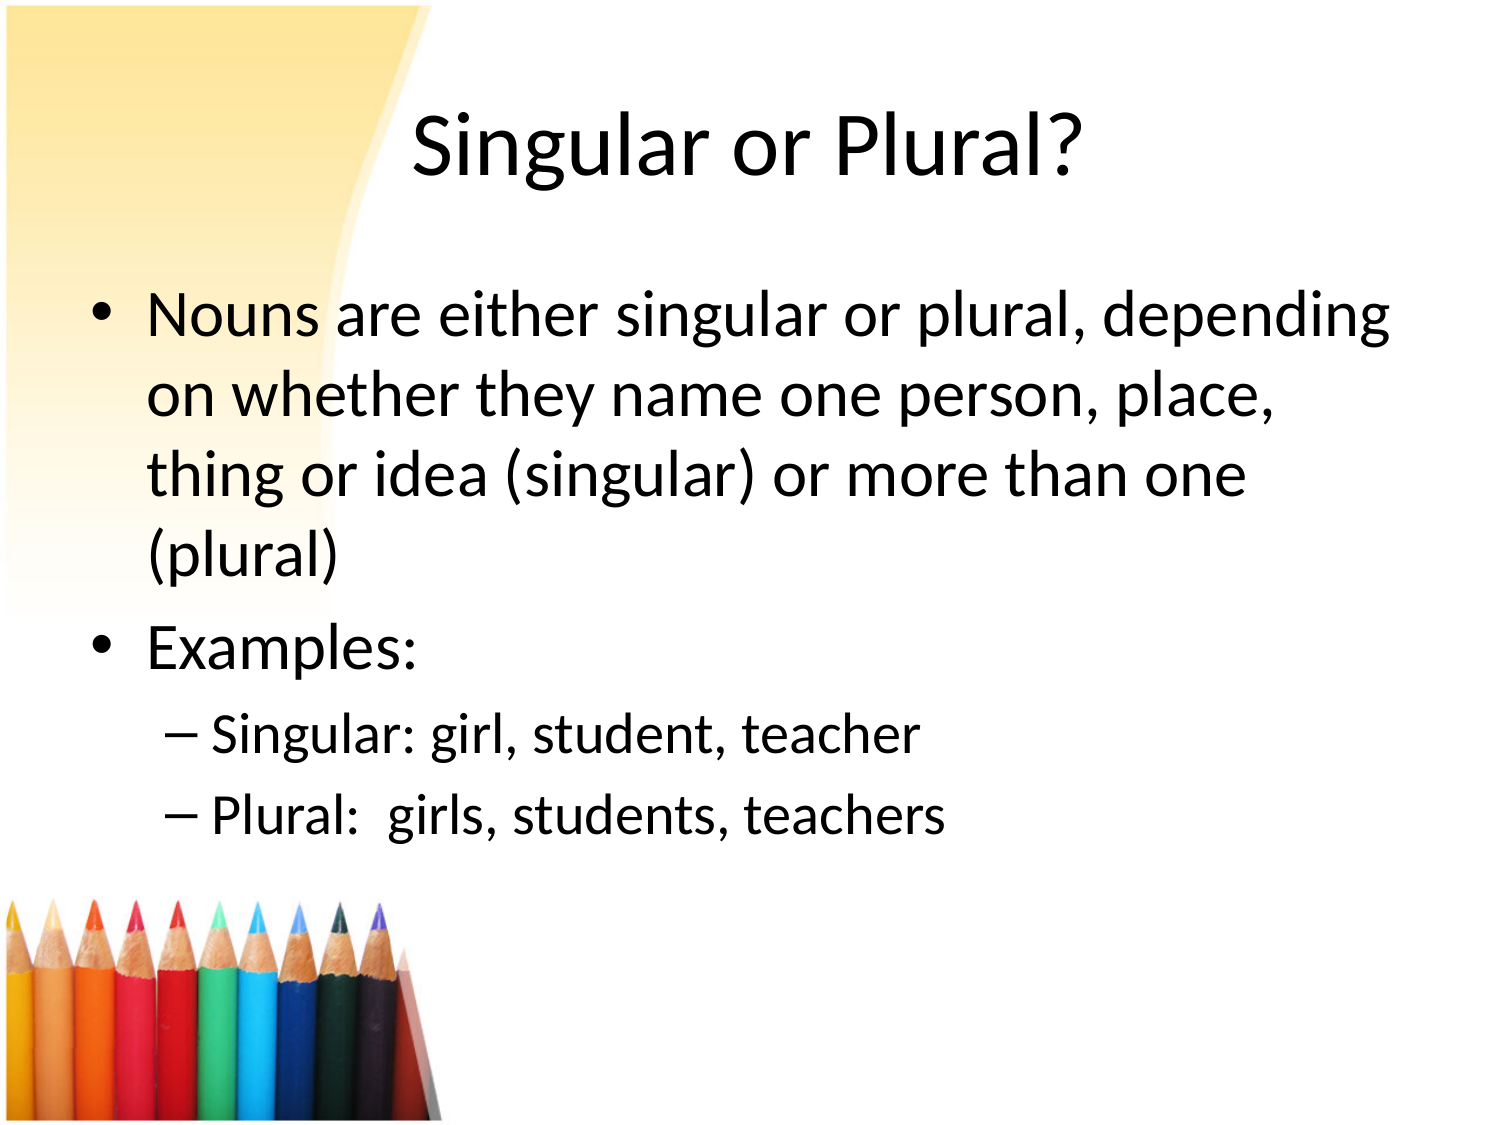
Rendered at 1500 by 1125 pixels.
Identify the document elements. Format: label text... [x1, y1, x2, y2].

list Nouns are either singular or plural, depending on whether they name one person, place, thing or idea (singular) or more than one (plural) Examples: Singular: girl, student, teacher Plural: girls, students, teachers [74, 262, 1426, 1006]
picture [0, 0, 1500, 1125]
title Singular or Plural? [74, 44, 1426, 233]
